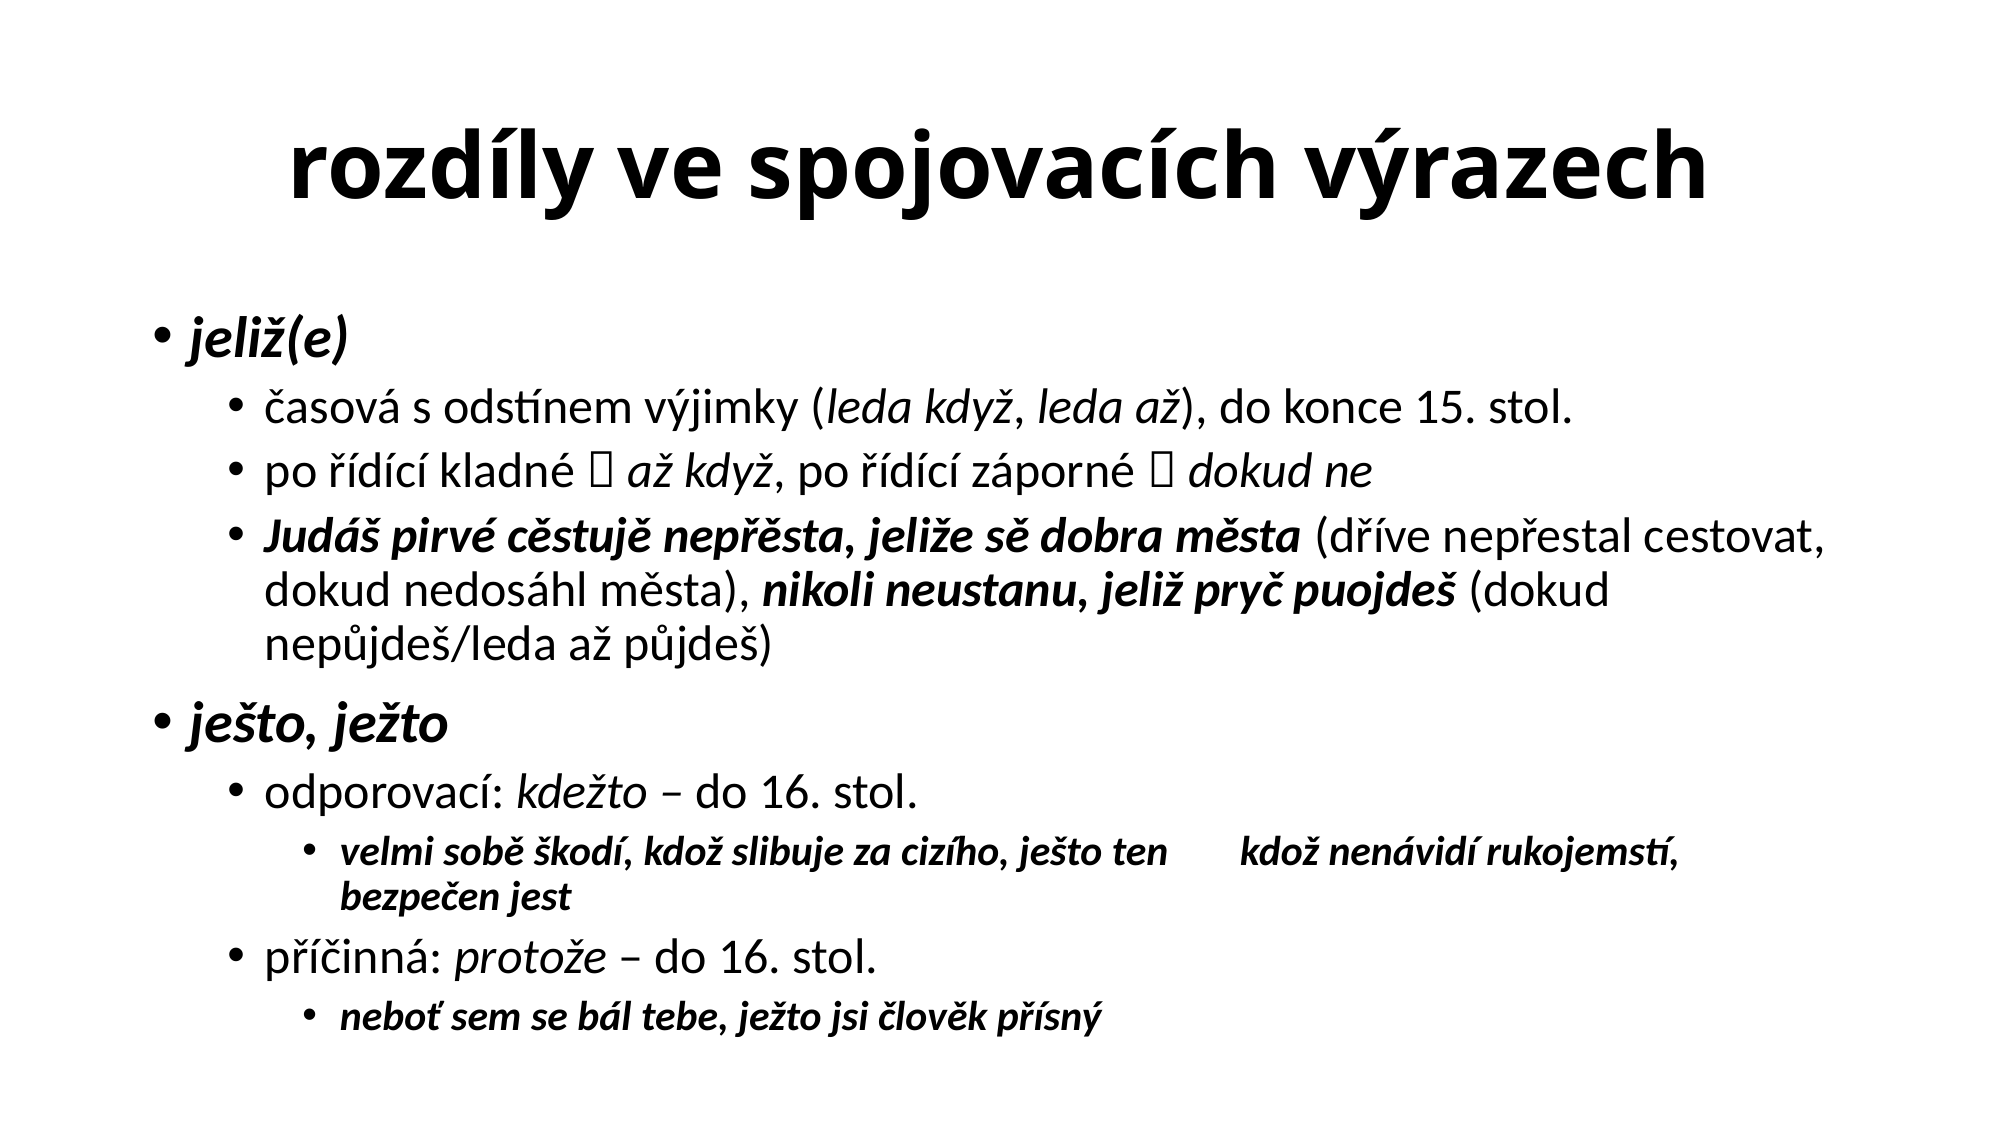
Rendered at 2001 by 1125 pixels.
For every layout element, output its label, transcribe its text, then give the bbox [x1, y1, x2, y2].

list jeliž(e) časová s odstínem výjimky (leda když, leda až), do konce 15. stol. po řídící kladné  až když, po řídící záporné  dokud ne Judáš pirvé cěstujě nepřěsta, jeliže sě dobra města (dříve nepřestal cestovat, dokud nedosáhl města), nikoli neustanu, jeliž pryč puojdeš (dokud nepůjdeš/leda až půjdeš) ješto, ježto odporovací: kdežto – do 16. stol. velmi sobě škodí, kdož slibuje za cizího, ješto ten kdož nenávidí rukojemstí, bezpečen jest příčinná: protože – do 16. stol. neboť sem se bál tebe, ježto jsi člověk přísný [137, 299, 1863, 1125]
title rozdíly ve spojovacích výrazech [137, 59, 1863, 278]
